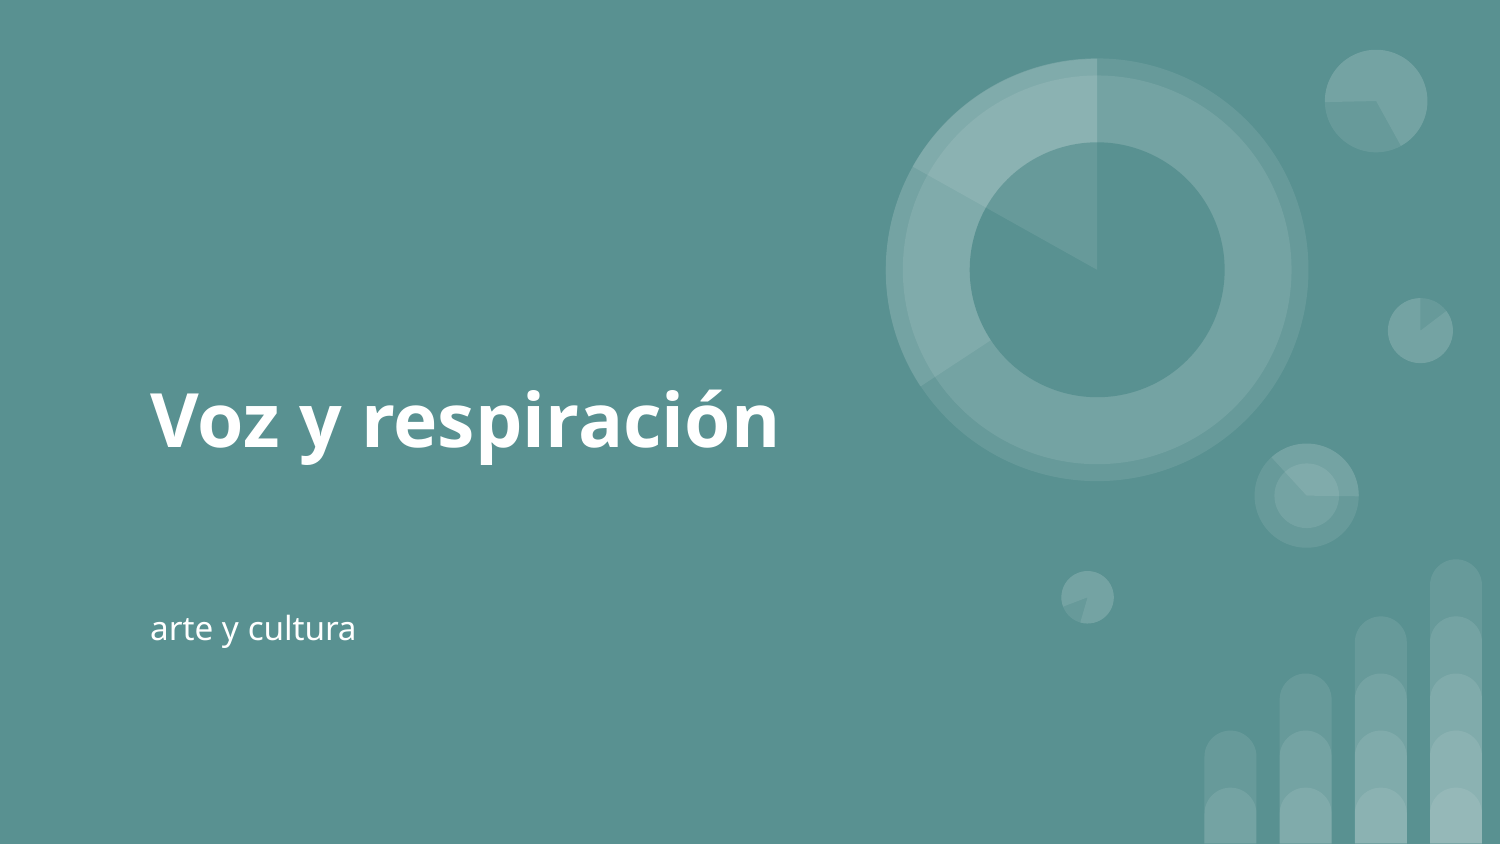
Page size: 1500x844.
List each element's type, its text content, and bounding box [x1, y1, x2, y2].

title Voz y respiración [135, 264, 834, 572]
subtitle arte y cultura [135, 589, 834, 704]
